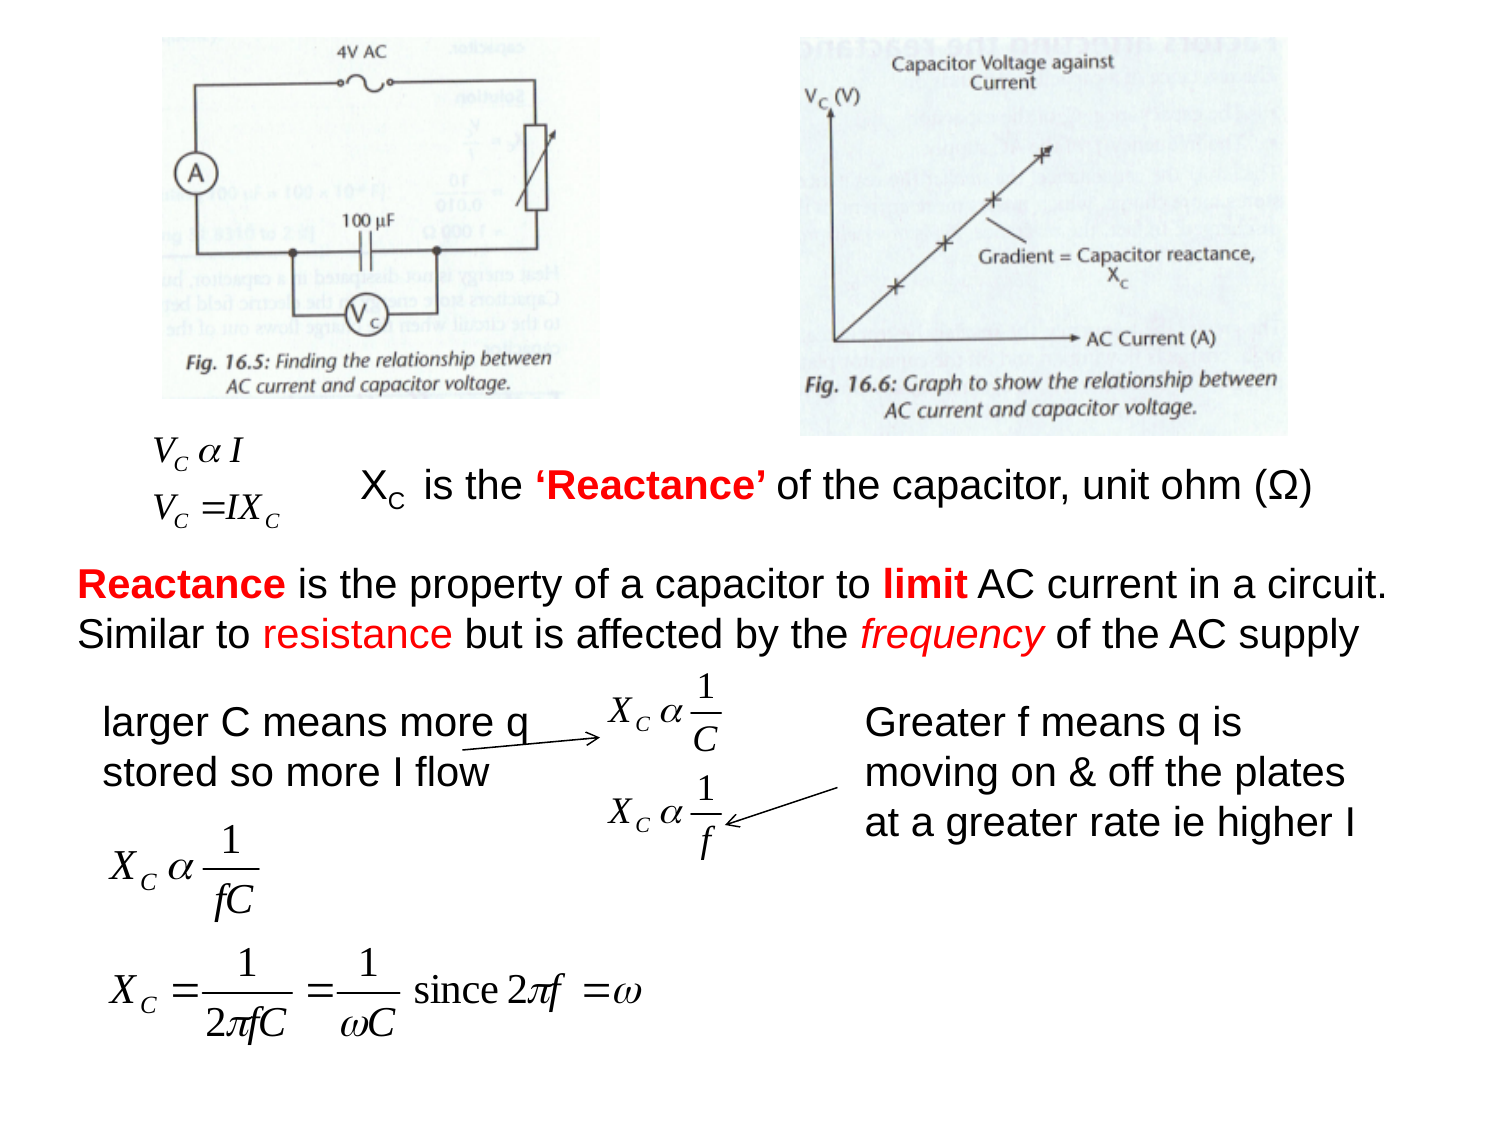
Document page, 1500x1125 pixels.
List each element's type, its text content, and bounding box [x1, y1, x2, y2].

picture [162, 37, 601, 399]
picture [799, 37, 1288, 436]
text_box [462, 737, 601, 751]
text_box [599, 662, 729, 869]
text_box larger C means more q stored so more I flow [87, 687, 550, 803]
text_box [99, 812, 651, 1055]
text_box Greater f means q is moving on & off the plates at a greater rate ie higher I [849, 687, 1375, 853]
text_box XC is the ‘Reactance’ of the capacitor, unit ohm (Ω) [345, 450, 1373, 522]
text_box Reactance is the property of a capacitor to limit AC current in a circuit. Similar to resistance but is affected by the frequency of the AC supply [62, 549, 1500, 665]
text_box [724, 787, 838, 826]
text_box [149, 424, 288, 538]
